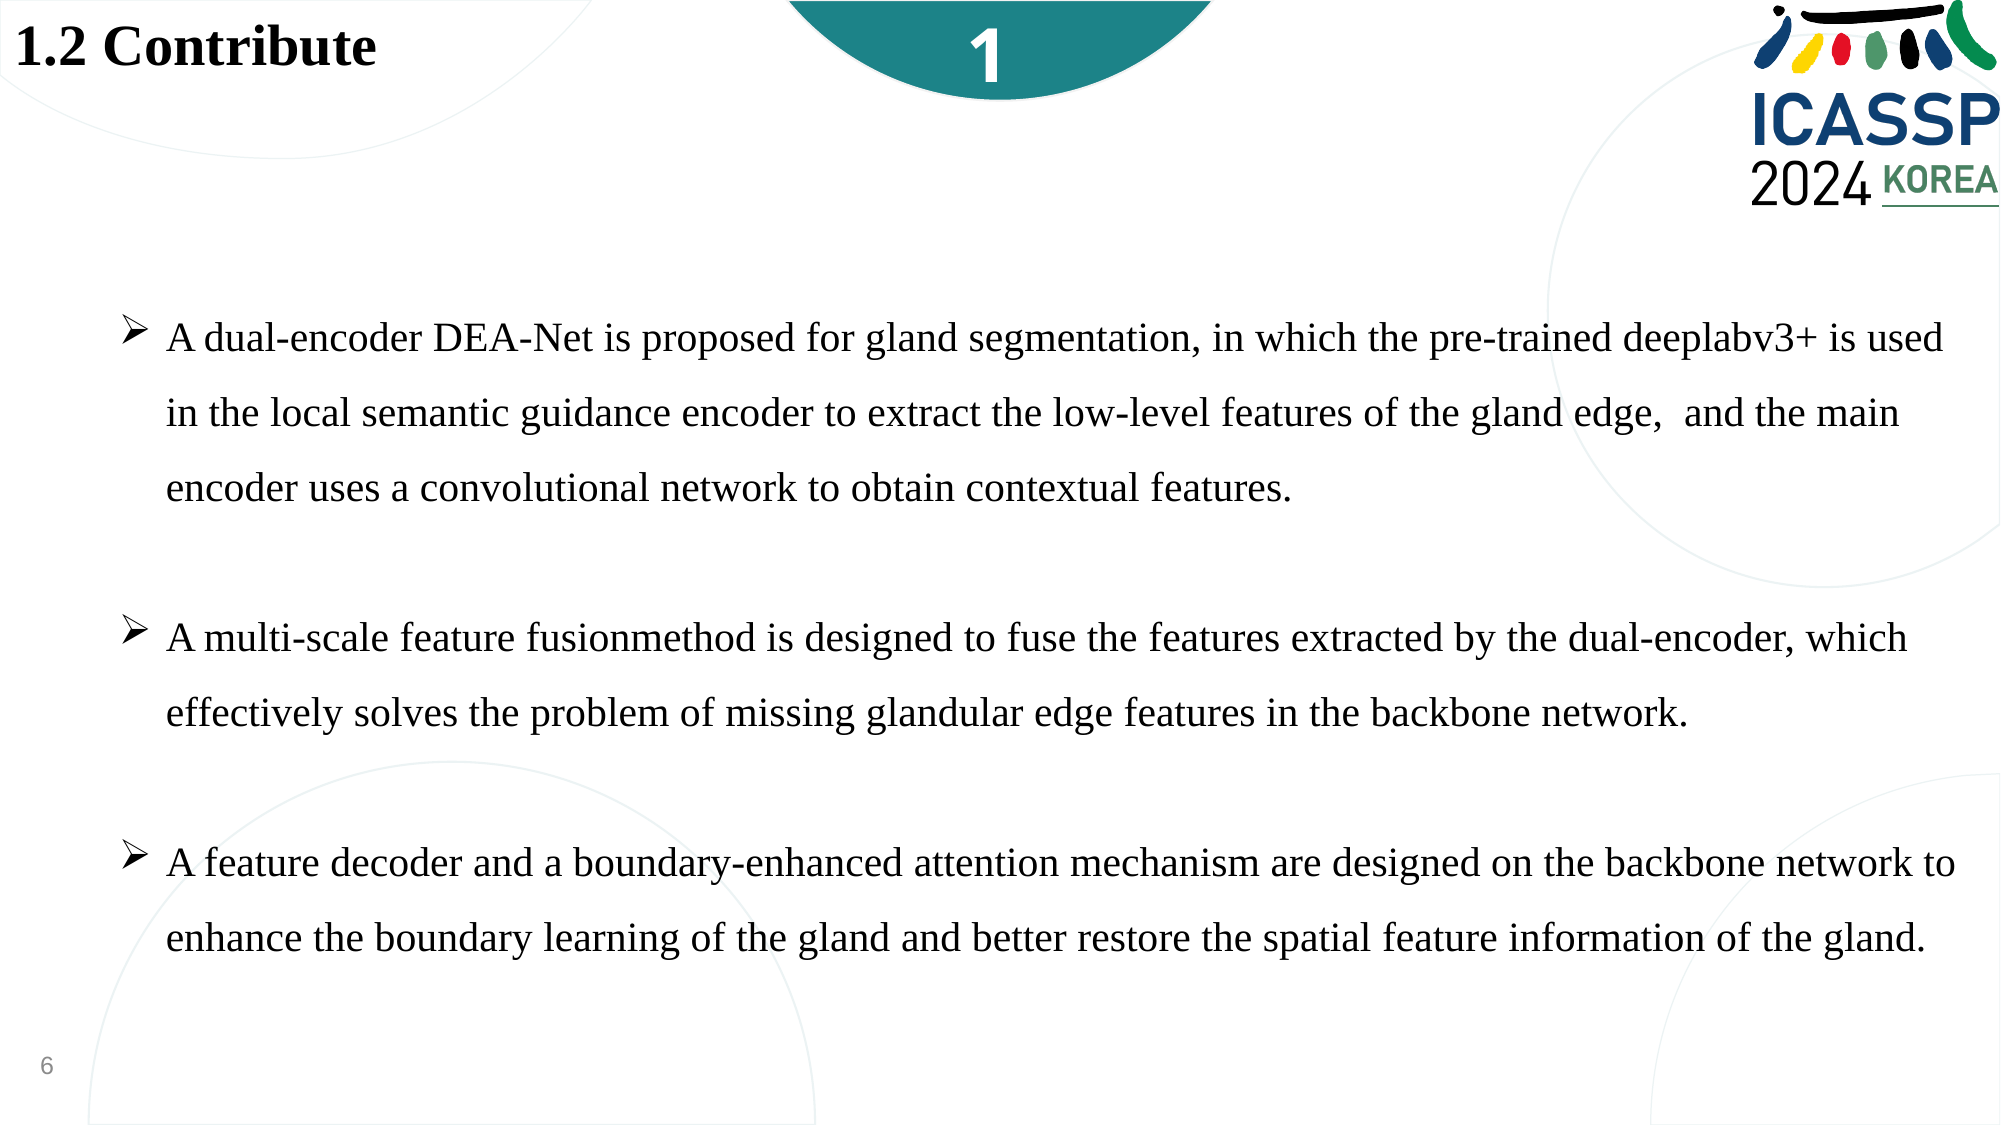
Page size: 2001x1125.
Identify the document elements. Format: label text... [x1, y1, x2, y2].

picture [1752, 0, 2000, 207]
text_box A dual-encoder DEA-Net is proposed for gland segmentation, in which the pre-trained deeplabv3+ is used in the local semantic guidance encoder to extract the low-level features of the gland edge, and the main encoder uses a convolutional network to obtain contextual features. A multi-scale feature fusionmethod is designed to fuse the features extracted by the dual-encoder, which effectively solves the problem of missing glandular edge features in the backbone network. A feature decoder and a boundary-enhanced attention mechanism are designed on the backbone network to enhance the boundary learning of the gland and better restore the spatial feature information of the gland. [104, 277, 1986, 967]
text_box 1 [951, 0, 1037, 84]
text_box 1.2 Contribute [0, 0, 393, 85]
